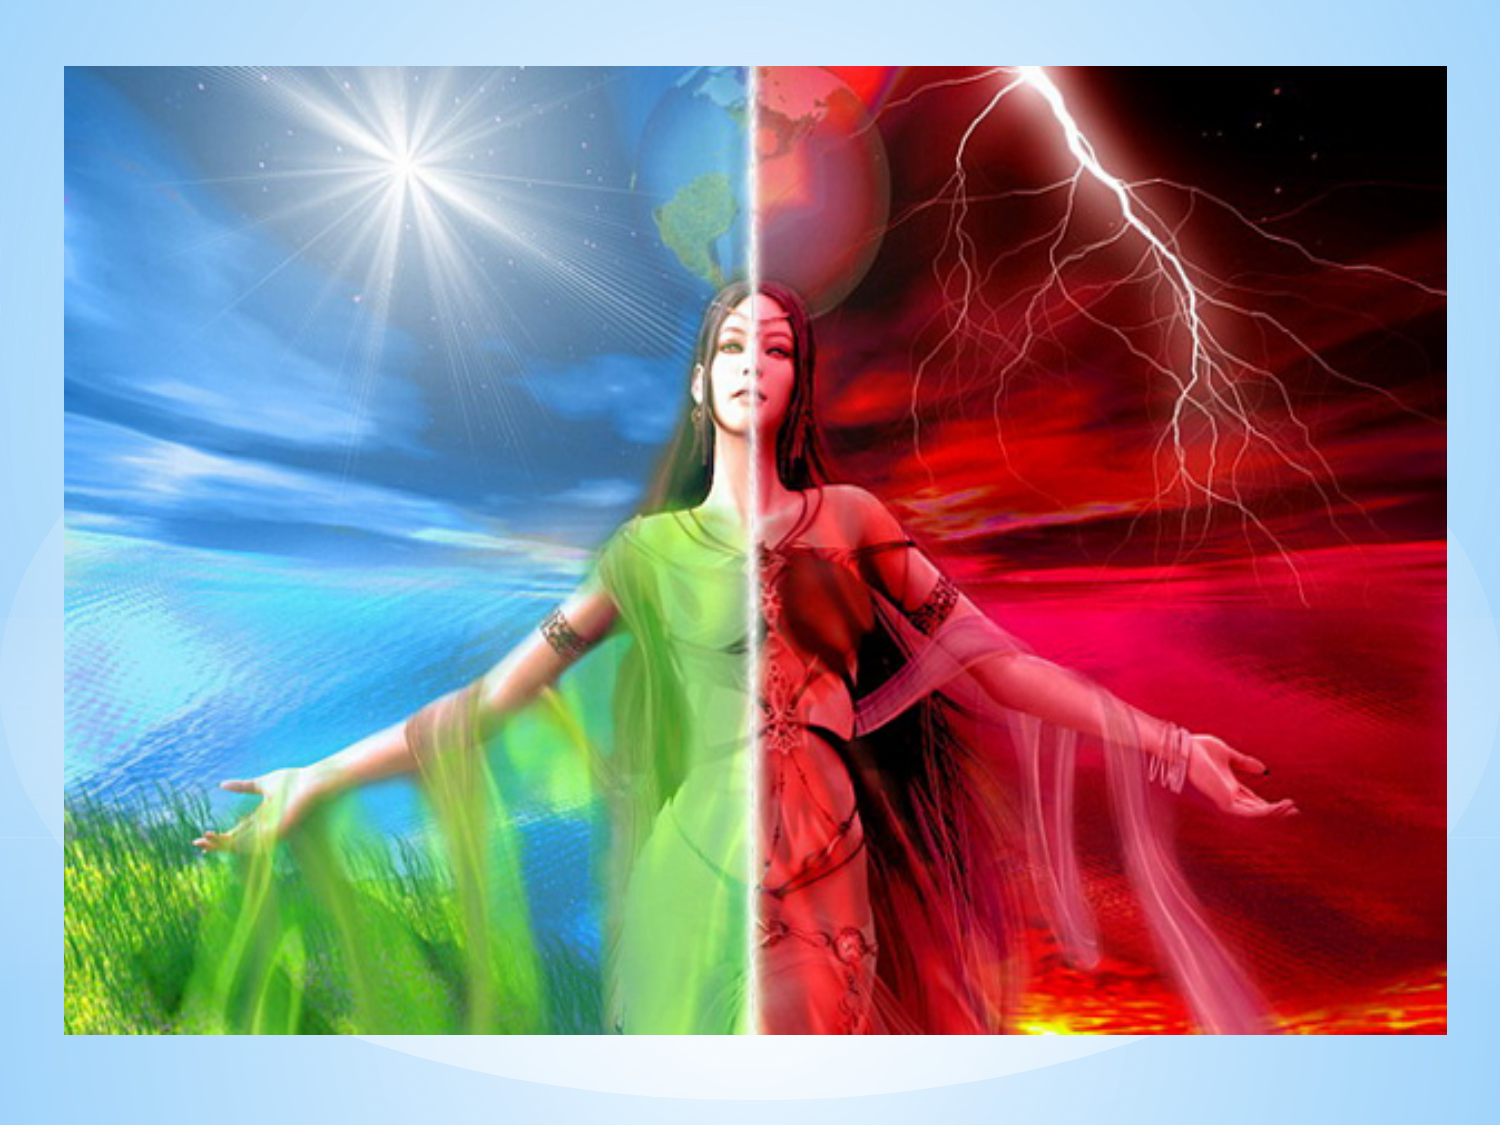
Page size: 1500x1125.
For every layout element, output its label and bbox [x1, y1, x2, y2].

picture [64, 66, 1448, 1036]
